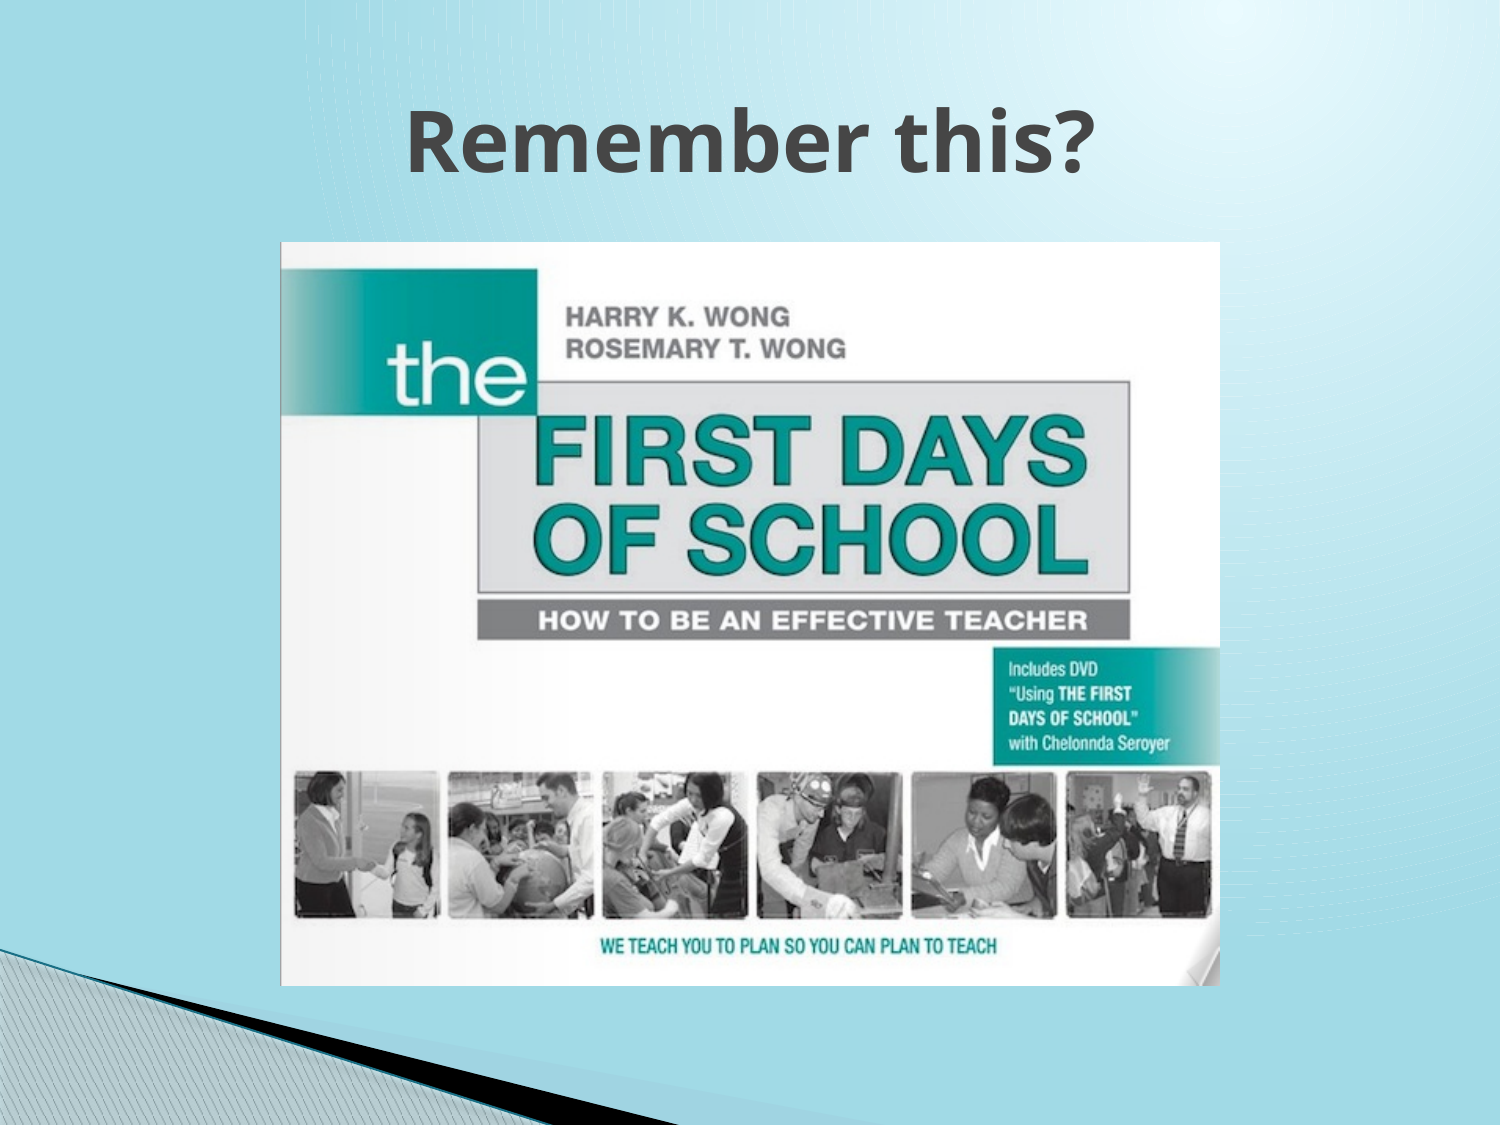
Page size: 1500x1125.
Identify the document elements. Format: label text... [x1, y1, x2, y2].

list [280, 242, 1220, 986]
title Remember this? [75, 45, 1425, 233]
